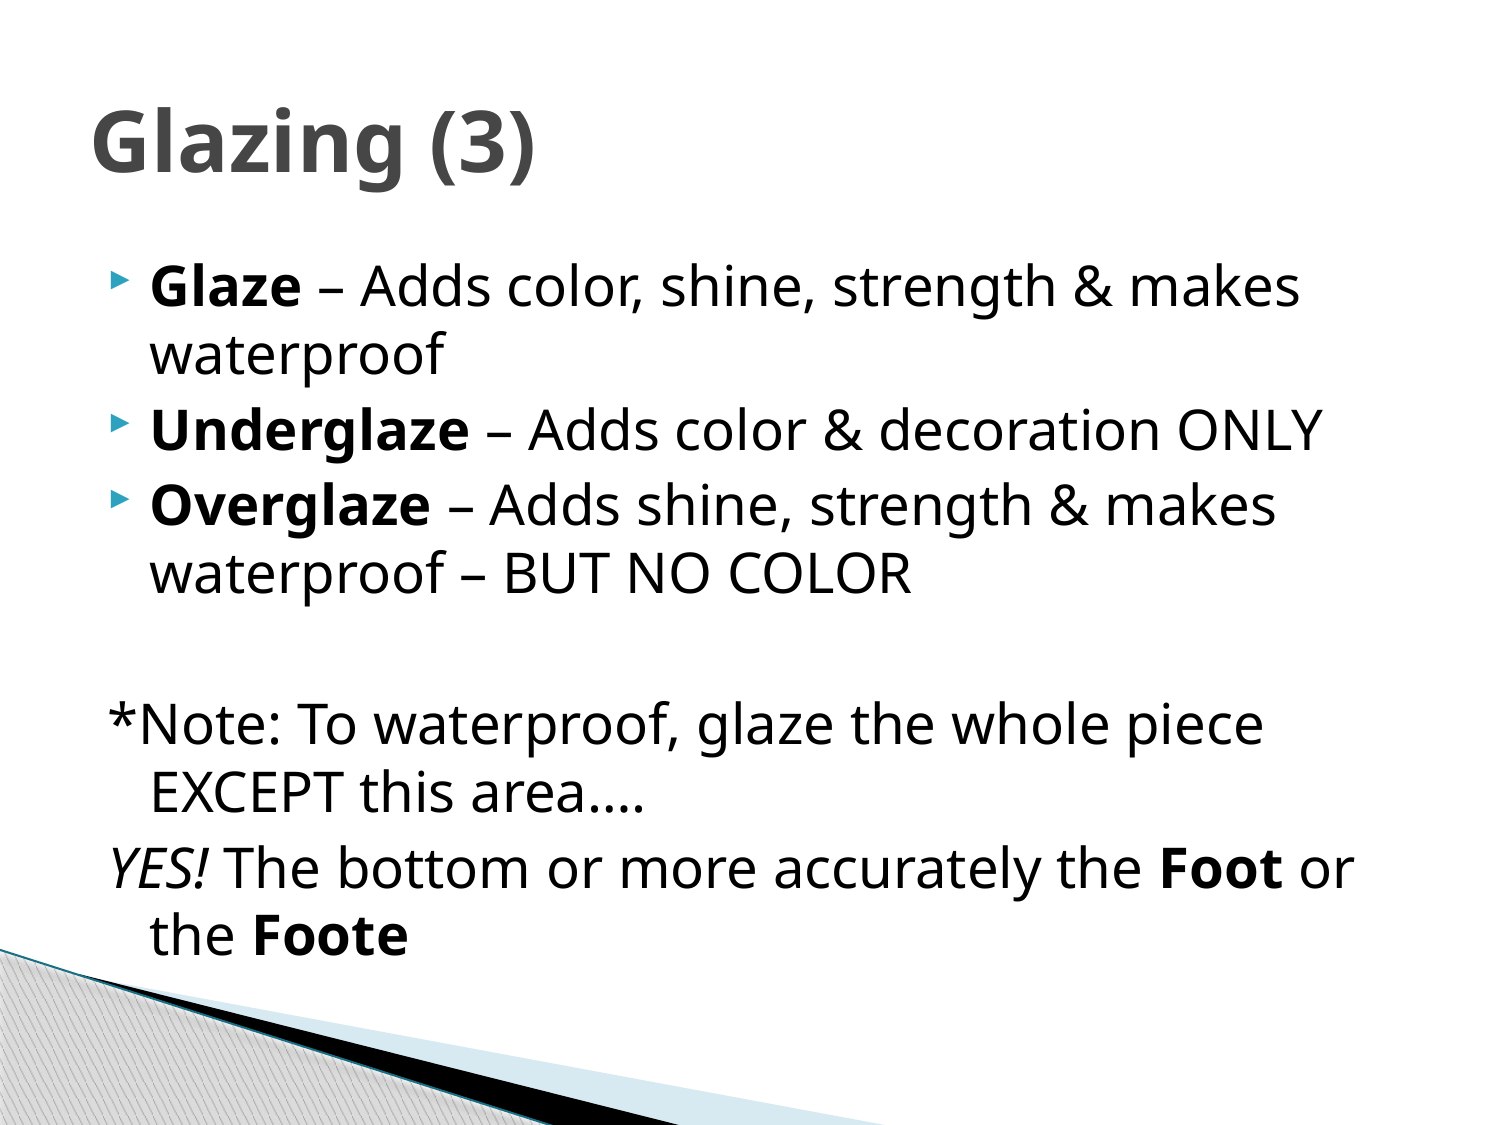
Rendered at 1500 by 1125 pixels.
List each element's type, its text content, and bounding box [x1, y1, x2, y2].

list Glaze – Adds color, shine, strength & makes waterproof Underglaze – Adds color & decoration ONLY Overglaze – Adds shine, strength & makes waterproof – BUT NO COLOR *Note: To waterproof, glaze the whole piece EXCEPT this area…. YES! The bottom or more accurately the Foot or the Foote [75, 243, 1425, 986]
title Glazing (3) [75, 45, 1425, 233]
